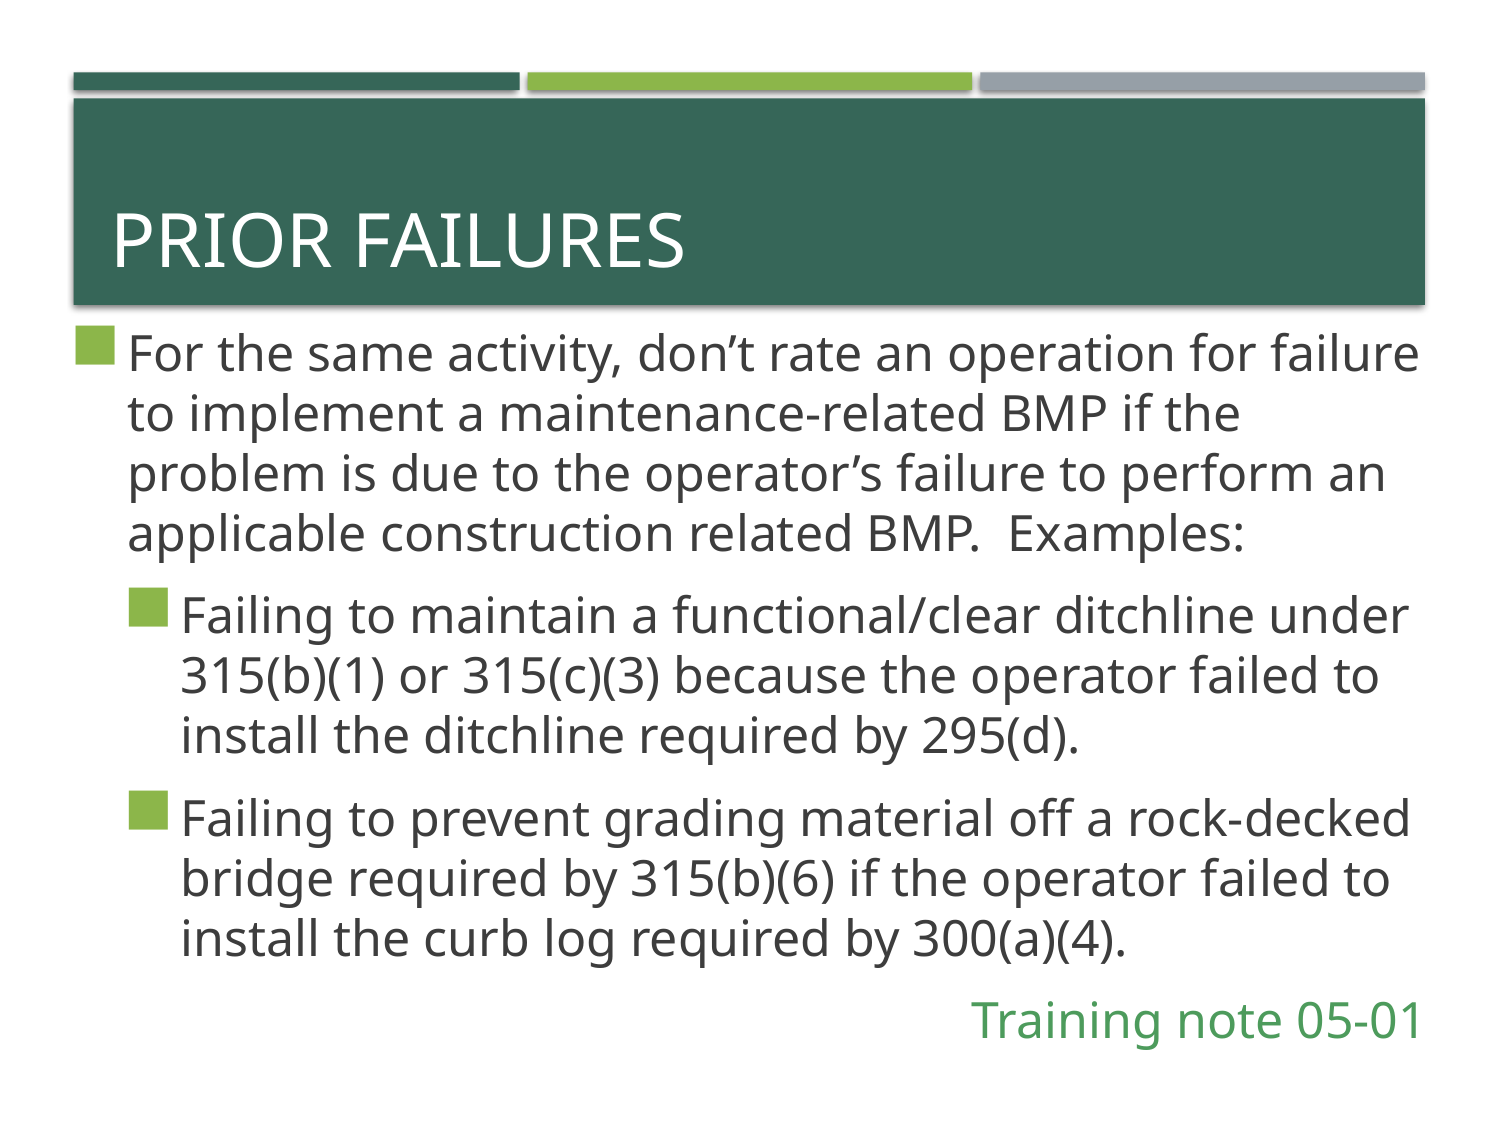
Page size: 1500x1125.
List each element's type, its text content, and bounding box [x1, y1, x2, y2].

title prior failures [95, 112, 1406, 281]
list For the same activity, don’t rate an operation for failure to implement a maintenance-related BMP if the problem is due to the operator’s failure to perform an applicable construction related BMP. Examples: Failing to maintain a functional/clear ditchline under 315(b)(1) or 315(c)(3) because the operator failed to install the ditchline required by 295(d). Failing to prevent grading material off a rock-decked bridge required by 315(b)(6) if the operator failed to install the curb log required by 300(a)(4). Training note 05-01 [62, 281, 1442, 1088]
